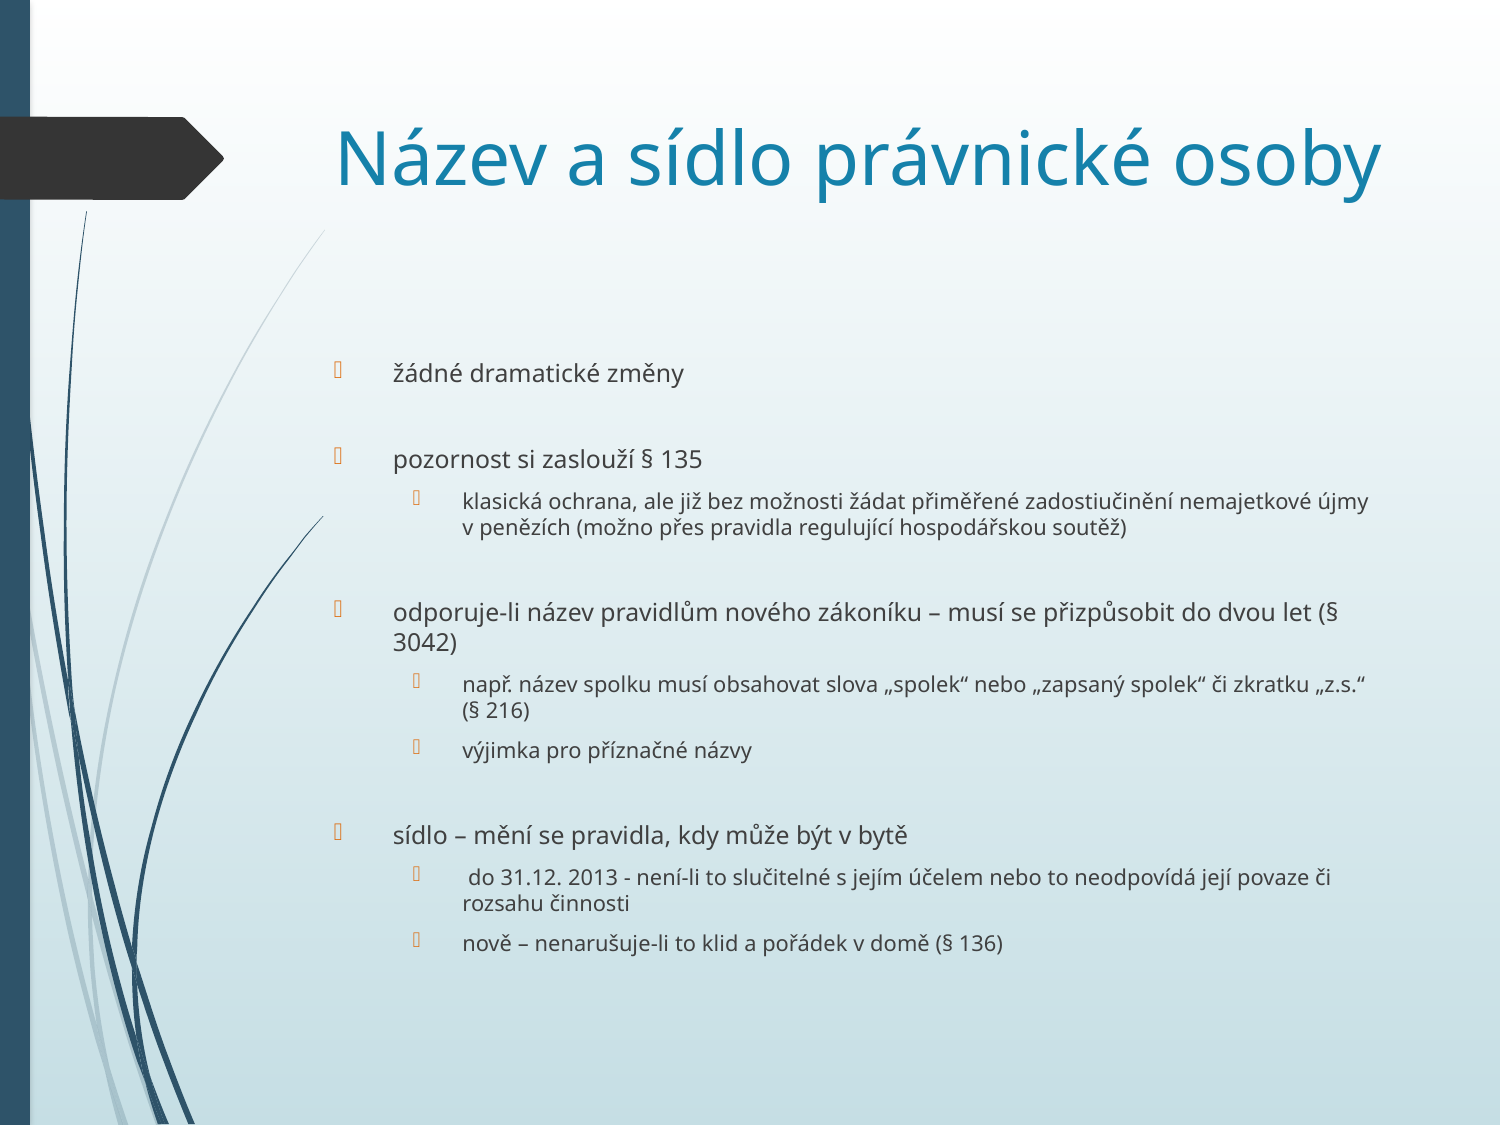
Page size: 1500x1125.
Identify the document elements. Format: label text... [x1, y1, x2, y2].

list žádné dramatické změny pozornost si zaslouží § 135 klasická ochrana, ale již bez možnosti žádat přiměřené zadostiučinění nemajetkové újmy v penězích (možno přes pravidla regulující hospodářskou soutěž) odporuje-li název pravidlům nového zákoníku – musí se přizpůsobit do dvou let (§ 3042) např. název spolku musí obsahovat slova „spolek“ nebo „zapsaný spolek“ či zkratku „z.s.“ (§ 216) výjimka pro příznačné názvy sídlo – mění se pravidla, kdy může být v bytě do 31.12. 2013 - není-li to slučitelné s jejím účelem nebo to neodpovídá její povaze či rozsahu činnosti nově – nenarušuje-li to klid a pořádek v domě (§ 136) [318, 350, 1400, 970]
title Název a sídlo právnické osoby [319, 102, 1400, 313]
